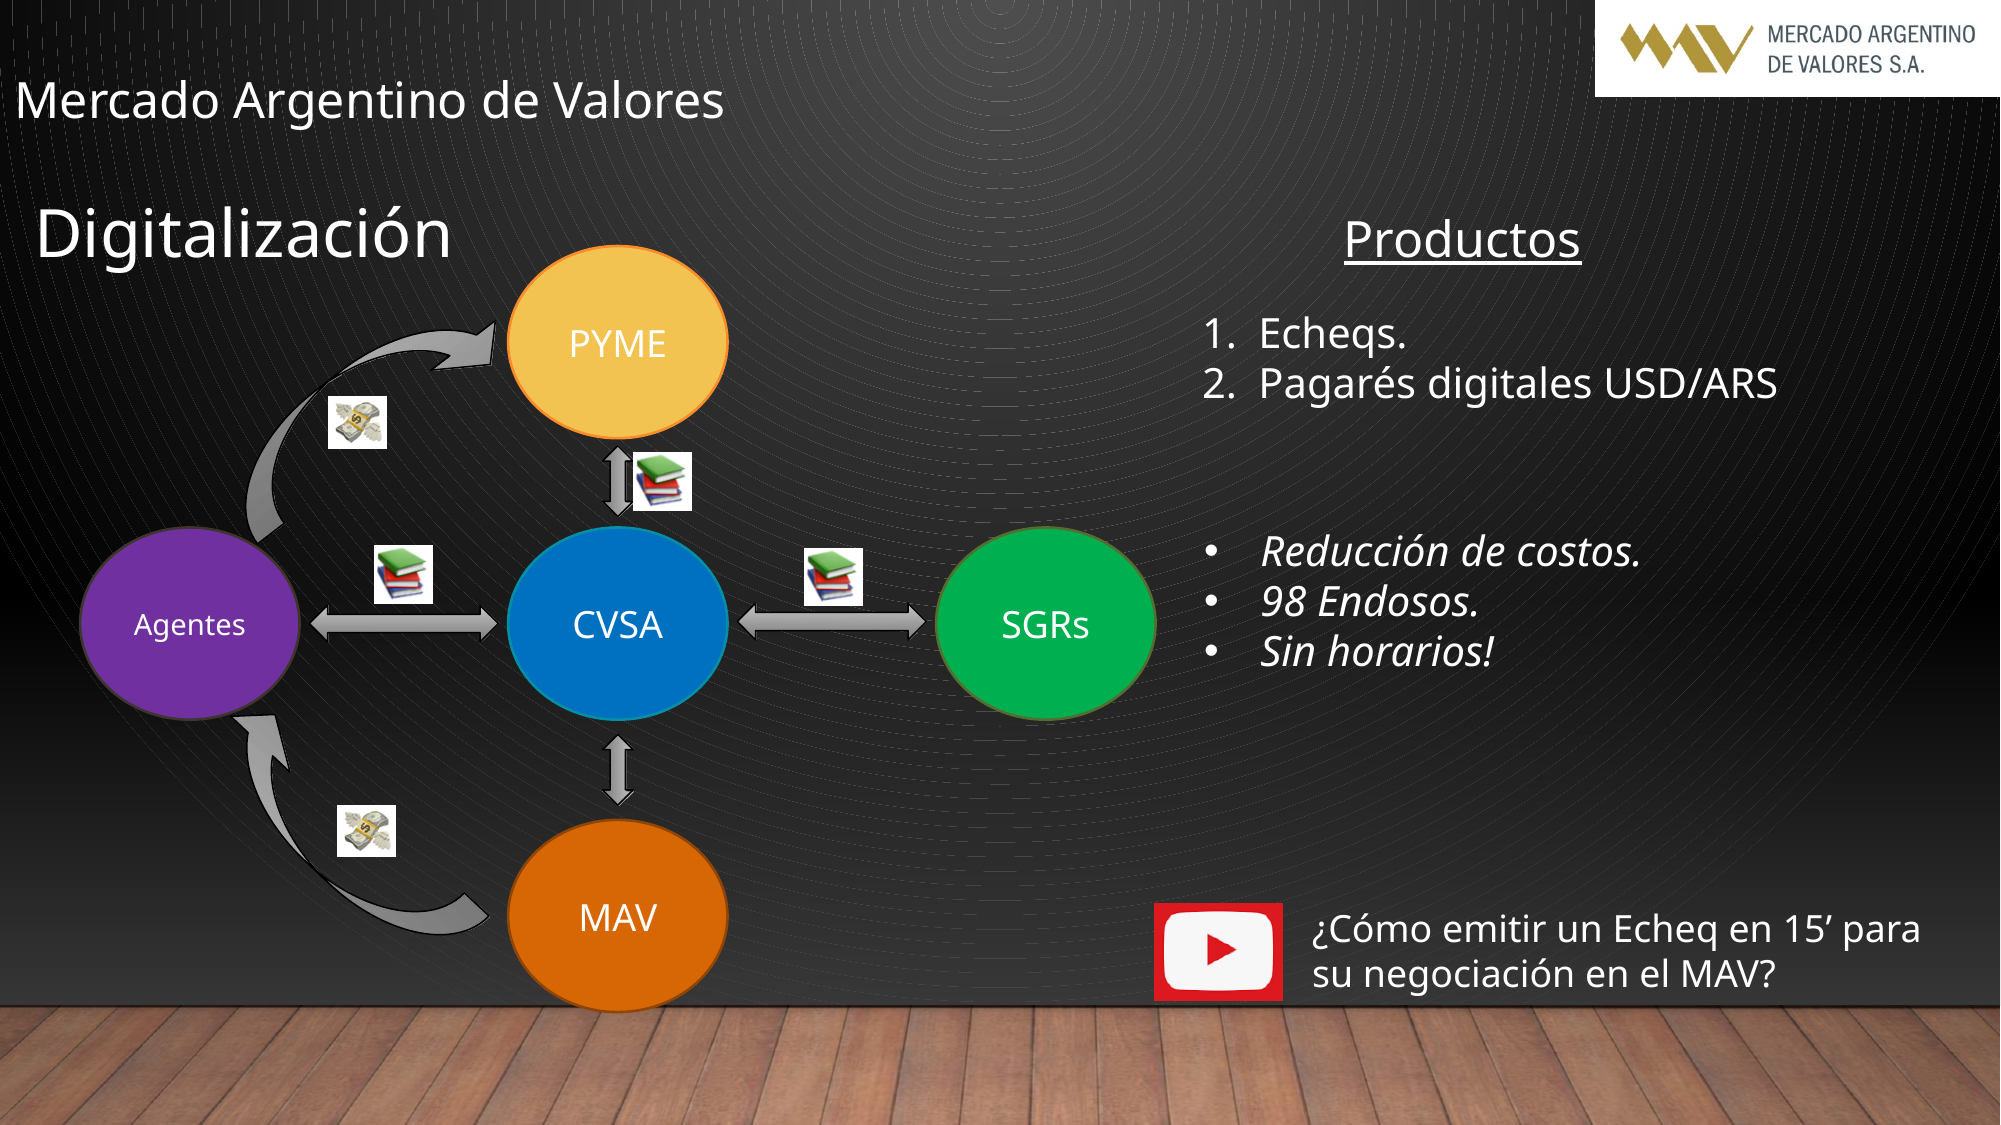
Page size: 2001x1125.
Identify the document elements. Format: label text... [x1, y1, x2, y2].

text_box ¿Cómo emitir un Echeq en 15’ para su negociación en el MAV? [1297, 897, 1947, 1003]
picture [632, 452, 692, 511]
picture [1595, 0, 2000, 98]
picture [374, 545, 434, 604]
picture [328, 396, 387, 449]
text_box Mercado Argentino de Valores [0, 60, 1000, 136]
text_box CVSA [506, 526, 729, 721]
picture [1153, 903, 1284, 1001]
text_box [308, 604, 499, 643]
text_box [736, 602, 927, 641]
text_box [601, 733, 634, 806]
picture [0, 1005, 2000, 1125]
text_box [230, 713, 490, 936]
picture [337, 805, 396, 858]
text_box MAV [506, 818, 729, 1014]
text_box PYME [506, 244, 729, 440]
text_box Productos [1328, 200, 2000, 275]
text_box [601, 445, 632, 518]
picture [803, 548, 863, 606]
text_box [244, 319, 497, 545]
text_box Echeqs. Pagarés digitales USD/ARS [1187, 299, 2000, 415]
text_box Digitalización [19, 183, 1074, 278]
text_box Reducción de costos. 98 Endosos. Sin horarios! [1189, 517, 2000, 683]
text_box SGRs [934, 526, 1157, 721]
text_box Agentes [78, 526, 301, 721]
